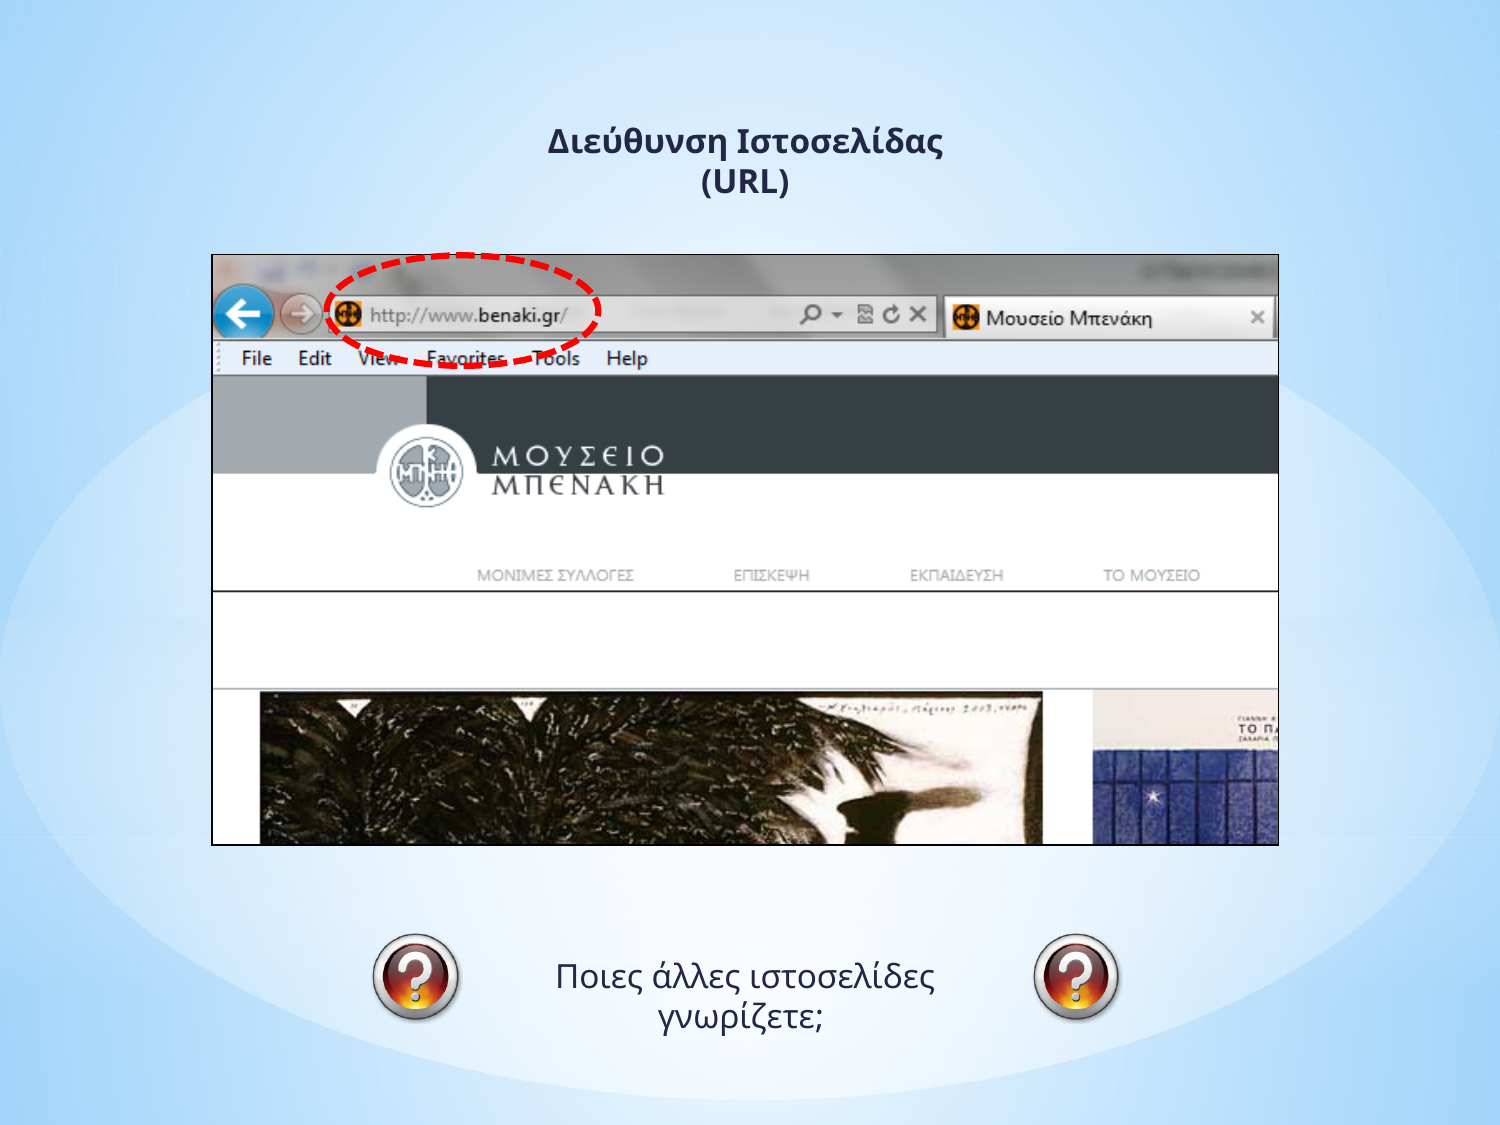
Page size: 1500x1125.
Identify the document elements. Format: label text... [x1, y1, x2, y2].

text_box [367, 928, 1123, 1024]
text_box Διεύθυνση Ιστοσελίδας (URL) [526, 112, 964, 208]
picture [212, 255, 1279, 845]
